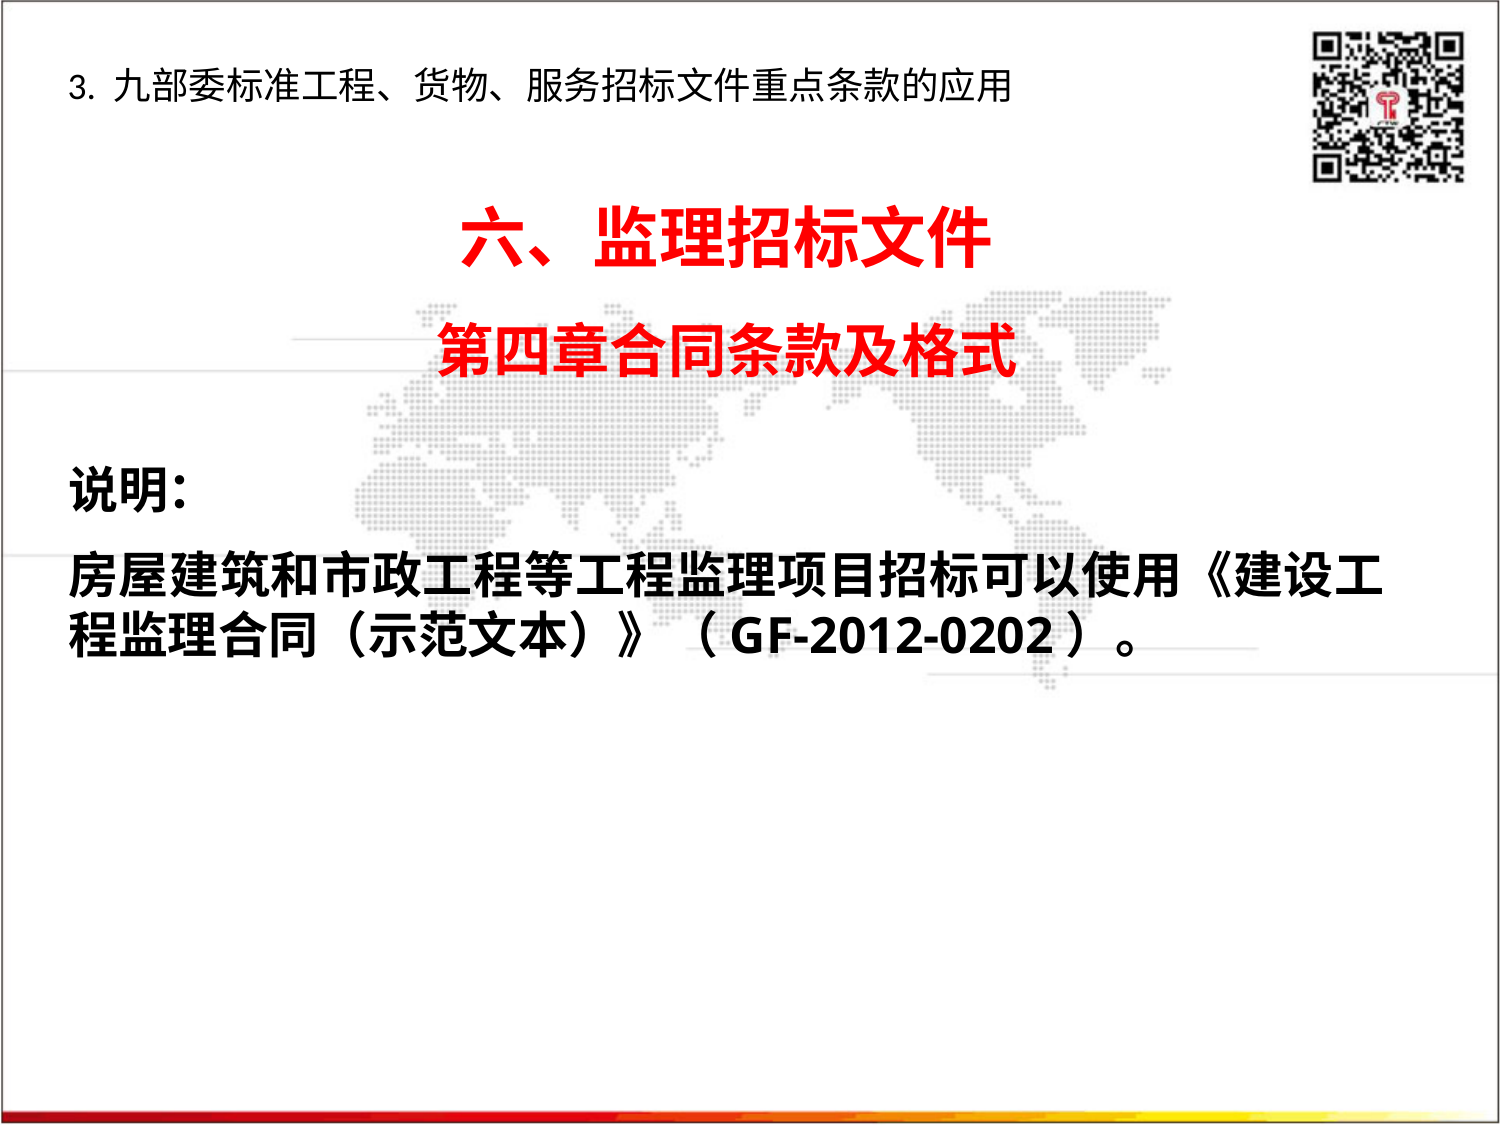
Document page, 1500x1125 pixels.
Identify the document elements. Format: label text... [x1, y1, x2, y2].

text_box 3. 九部委标准工程、货物、服务招标文件重点条款的应用 [53, 54, 1058, 115]
list 六、监理招标文件 第四章合同条款及格式 说明： 房屋建筑和市政工程等工程监理项目招标可以使用《建设工程监理合同（示范文本）》（GF-2012-0202）。 [53, 172, 1400, 941]
picture [0, 0, 1500, 1125]
